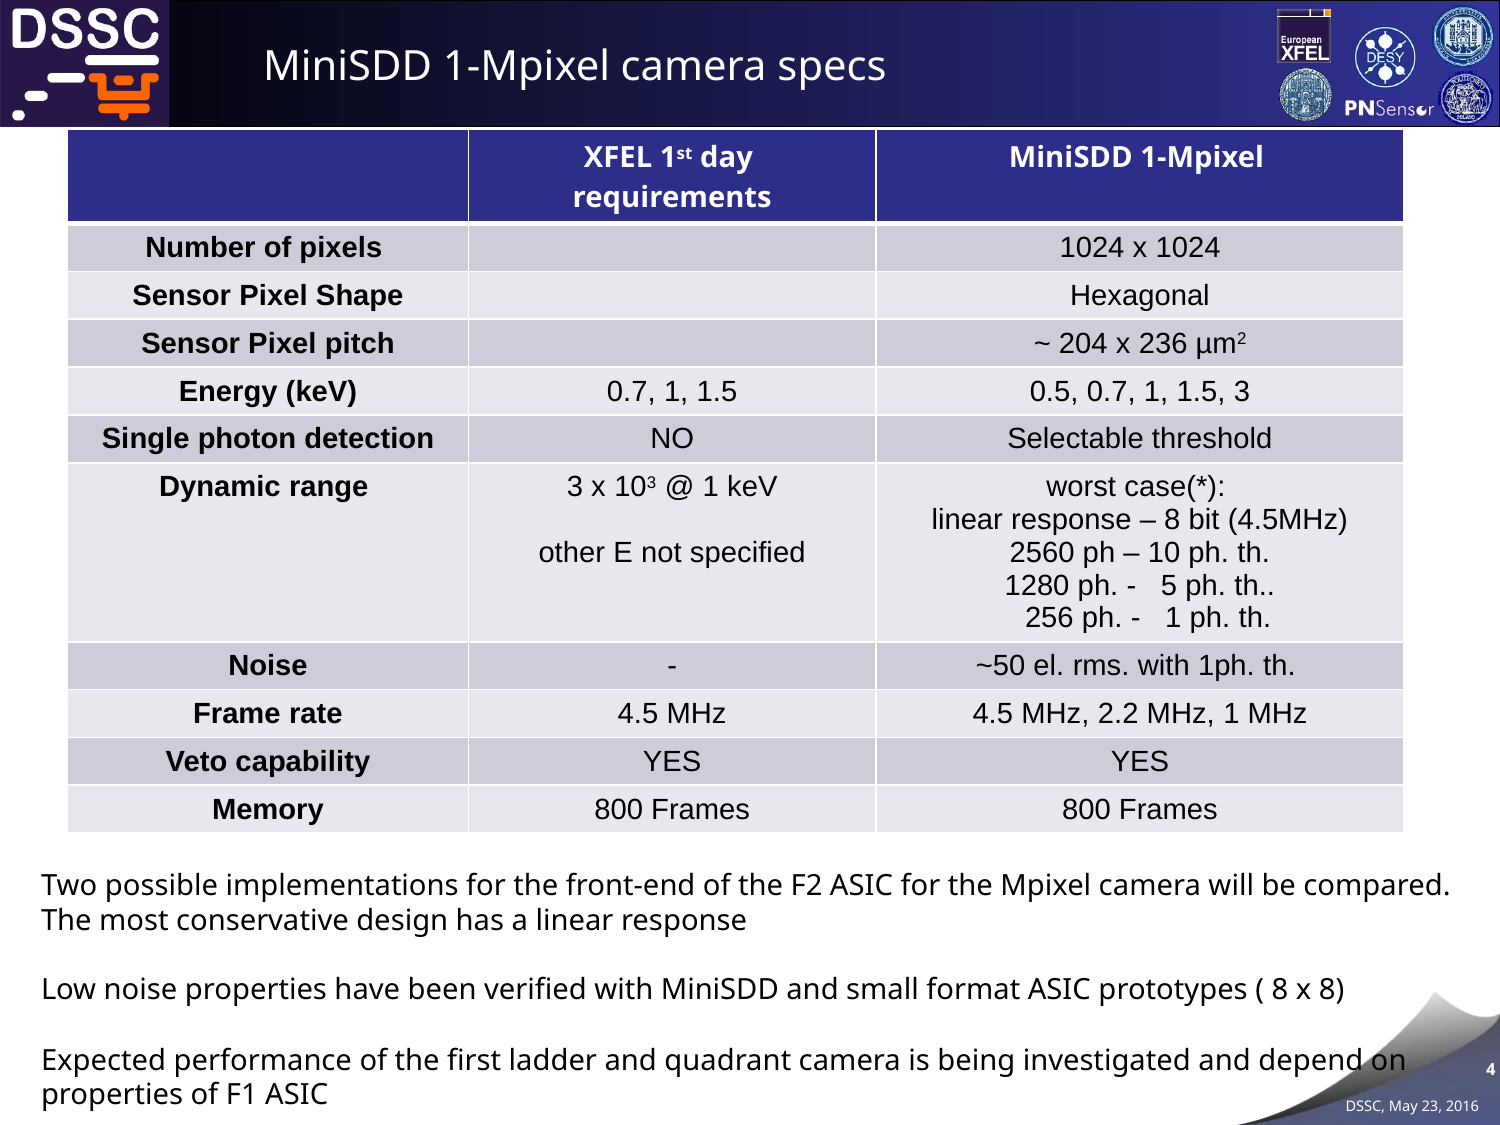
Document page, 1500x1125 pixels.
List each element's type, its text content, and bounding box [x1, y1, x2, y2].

table_cell [469, 226, 875, 271]
table_cell Dynamic range [68, 464, 468, 641]
table_cell YES [877, 738, 1403, 784]
table_cell Energy (keV) [68, 368, 468, 414]
table_cell Sensor Pixel pitch [68, 320, 468, 366]
table_cell Selectable threshold [877, 416, 1403, 462]
table_cell 1024 x 1024 [877, 226, 1403, 271]
table_cell - [469, 643, 875, 689]
table_header [68, 130, 468, 221]
picture [1354, 26, 1416, 88]
table_cell Number of pixels [68, 226, 468, 271]
table_cell Veto capability [68, 738, 468, 784]
table_cell Hexagonal [877, 272, 1403, 318]
table_cell Noise [68, 643, 468, 689]
table_cell NO [469, 416, 875, 462]
table_cell 800 Frames [469, 786, 875, 832]
picture [1279, 68, 1332, 121]
table_cell [469, 272, 875, 318]
table_cell 800 Frames [877, 786, 1403, 832]
picture [1226, 991, 1500, 1125]
table_header MiniSDD 1-Mpixel [877, 130, 1403, 221]
table_cell 0.7, 1, 1.5 [469, 368, 875, 414]
table_cell Frame rate [68, 690, 468, 737]
table_cell Sensor Pixel Shape [68, 272, 468, 318]
table_header XFEL 1st day requirements [469, 130, 875, 221]
table_cell [469, 320, 875, 366]
table_cell 3 x 103 @ 1 keV other E not specified [469, 464, 875, 641]
table_cell ~50 el. rms. with 1ph. th. [877, 643, 1403, 689]
table_cell Single photon detection [68, 416, 468, 462]
table_cell ~ 204 x 236 µm2 [877, 320, 1403, 366]
picture [1277, 9, 1331, 63]
table_cell worst case(*): linear response – 8 bit (4.5MHz) 2560 ph – 10 ph. th. 1280 ph. - 5 ph. th.. 256 ph. - 1 ph. th. [877, 464, 1403, 641]
text_box Two possible implementations for the front-end of the F2 ASIC for the Mpixel camera will be compared. The most conservative design has a linear response Low noise properties have been verified with MiniSDD and small format ASIC prototypes ( 8 x 8) Expected performance of the first ladder and quadrant camera is being investigated and depend on properties of F1 ASIC [26, 858, 1481, 1119]
table_cell Memory [68, 786, 468, 832]
table_cell 4.5 MHz, 2.2 MHz, 1 MHz [877, 690, 1403, 737]
picture [1432, 5, 1494, 67]
title MiniSDD 1-Mpixel camera specs [247, 5, 1110, 122]
picture [1438, 71, 1493, 125]
table_cell YES [469, 738, 875, 784]
picture [0, 0, 169, 127]
table_cell 0.5, 0.7, 1, 1.5, 3 [877, 368, 1403, 414]
table_cell 4.5 MHz [469, 690, 875, 737]
picture [1341, 96, 1437, 119]
